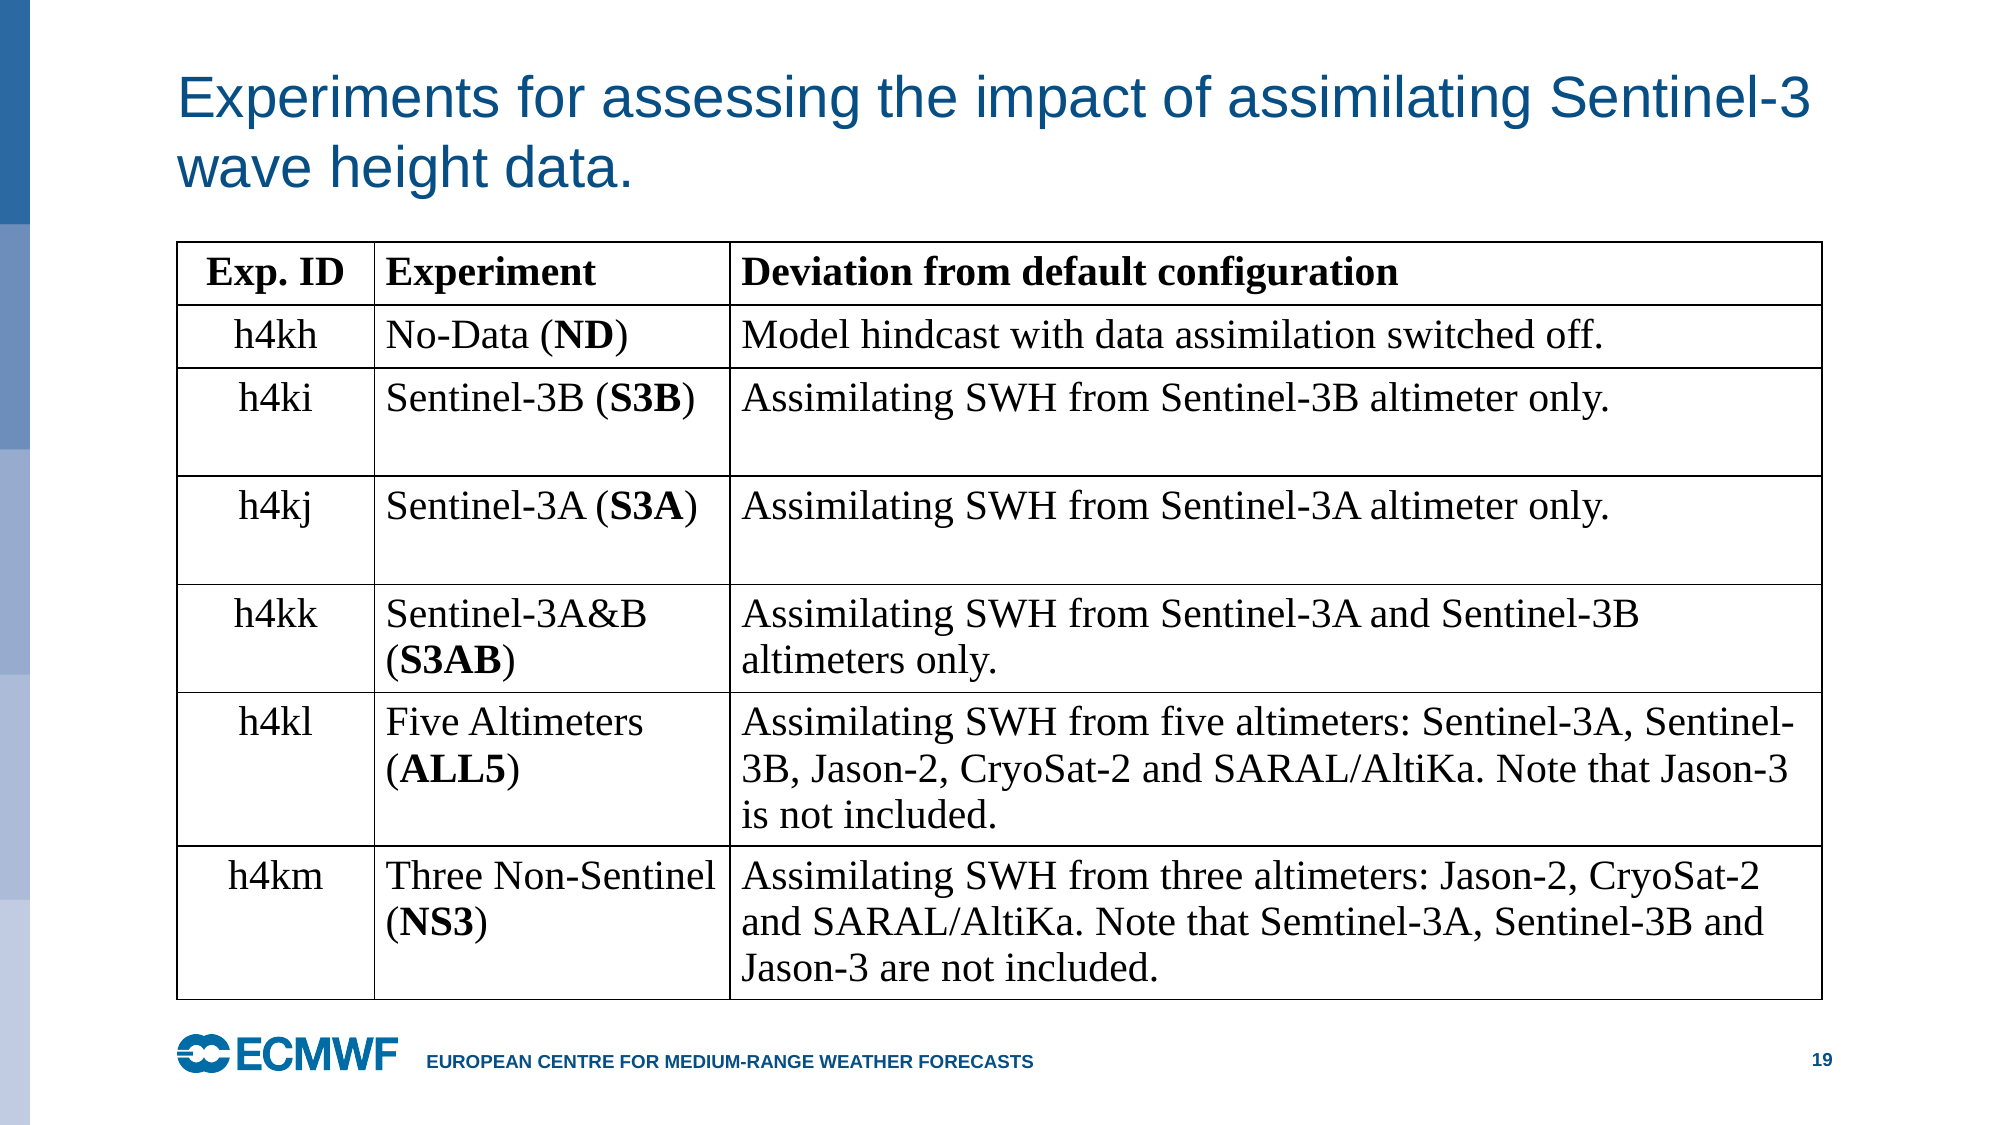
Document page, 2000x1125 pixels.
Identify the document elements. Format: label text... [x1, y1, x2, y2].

picture [0, 0, 30, 1125]
footer European Centre for Medium-Range Weather Forecasts [397, 1034, 1063, 1073]
table_cell h4kk [178, 585, 374, 692]
table_cell Assimilating SWH from Sentinel-3B altimeter only. [731, 369, 1821, 475]
table_cell Assimilating SWH from Sentinel-3A altimeter only. [731, 477, 1821, 584]
table_cell h4kl [178, 693, 374, 845]
picture [383, 1044, 397, 1051]
table_header Experiment [375, 243, 729, 304]
table_cell Sentinel-3B (S3B) [375, 369, 729, 475]
table_cell Three Non-Sentinel (NS3) [375, 847, 729, 999]
title Experiments for assessing the impact of assimilating Sentinel-3 wave height data. [177, 59, 1823, 130]
table_cell Assimilating SWH from Sentinel-3A and Sentinel-3B altimeters only. [731, 585, 1821, 692]
table_cell h4ki [178, 369, 374, 475]
table_cell No-Data (ND) [375, 306, 729, 367]
table_header Exp. ID [178, 243, 374, 304]
table_cell h4kj [178, 477, 374, 584]
table_cell Model hindcast with data assimilation switched off. [731, 306, 1821, 367]
picture [177, 1034, 397, 1073]
slide_number 19 [1645, 1034, 2000, 1071]
table_cell Assimilating SWH from three altimeters: Jason-2, CryoSat-2 and SARAL/AltiKa. Note that Semtinel-3A, Sentinel-3B and Jason-3 are not included. [731, 847, 1821, 999]
table_header Deviation from default configuration [731, 243, 1821, 304]
table_cell h4kh [178, 306, 374, 367]
table_cell Sentinel-3A&B (S3AB) [375, 585, 729, 692]
table_cell Assimilating SWH from five altimeters: Sentinel-3A, Sentinel-3B, Jason-2, CryoSat-2 and SARAL/AltiKa. Note that Jason-3 is not included. [731, 693, 1821, 845]
table_cell Sentinel-3A (S3A) [375, 477, 729, 584]
table_cell Five Altimeters (ALL5) [375, 693, 729, 845]
table_cell h4km [178, 847, 374, 999]
